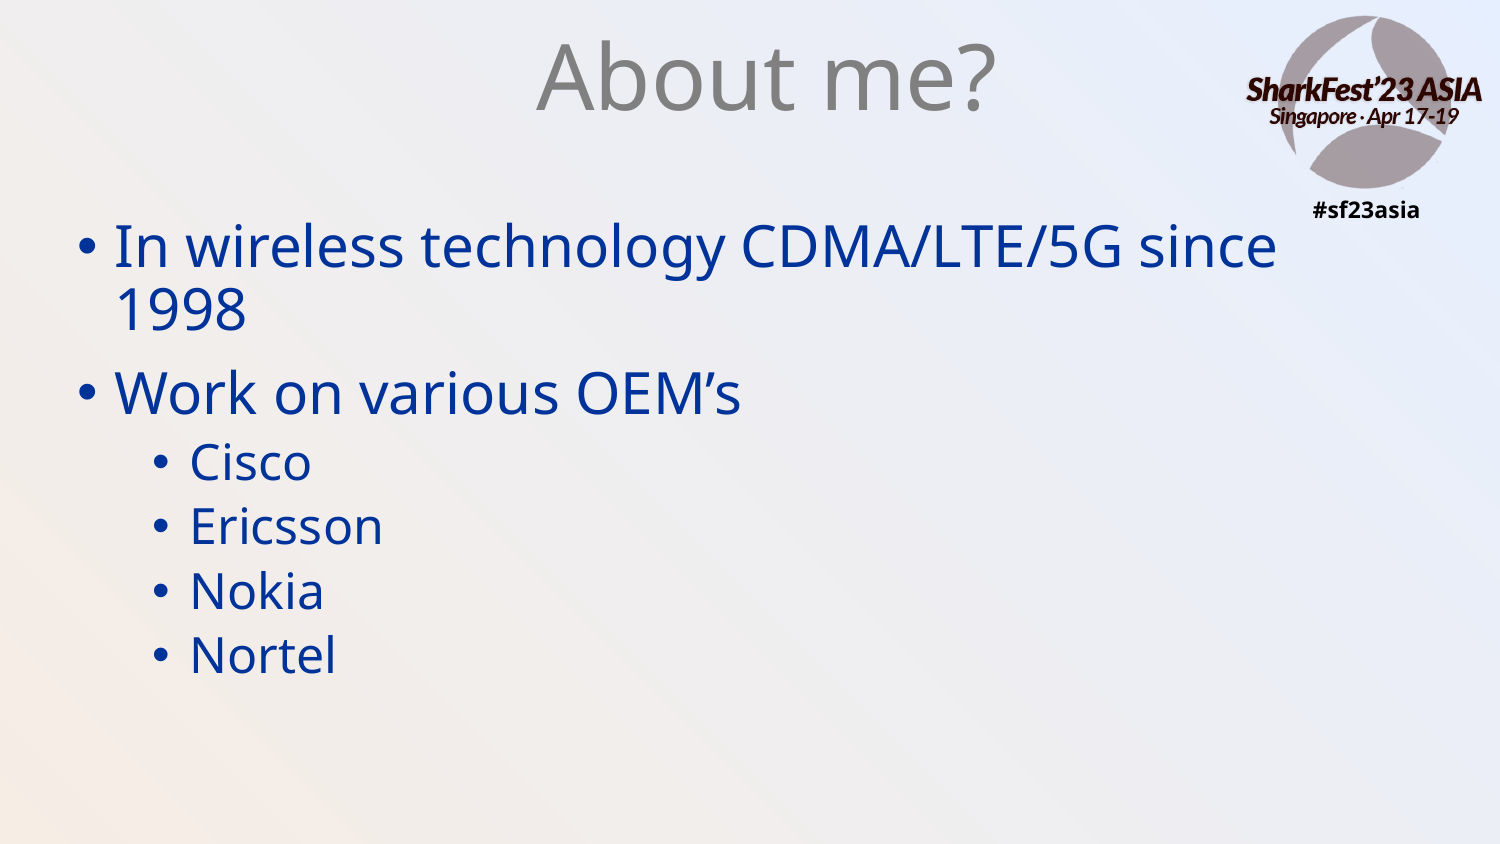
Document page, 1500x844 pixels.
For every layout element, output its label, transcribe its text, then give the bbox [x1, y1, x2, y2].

title About me? [146, 0, 1388, 161]
list In wireless technology CDMA/LTE/5G since 1998 Work on various OEM’s Cisco Ericsson Nokia Nortel [62, 209, 1438, 768]
picture [1243, 15, 1484, 189]
